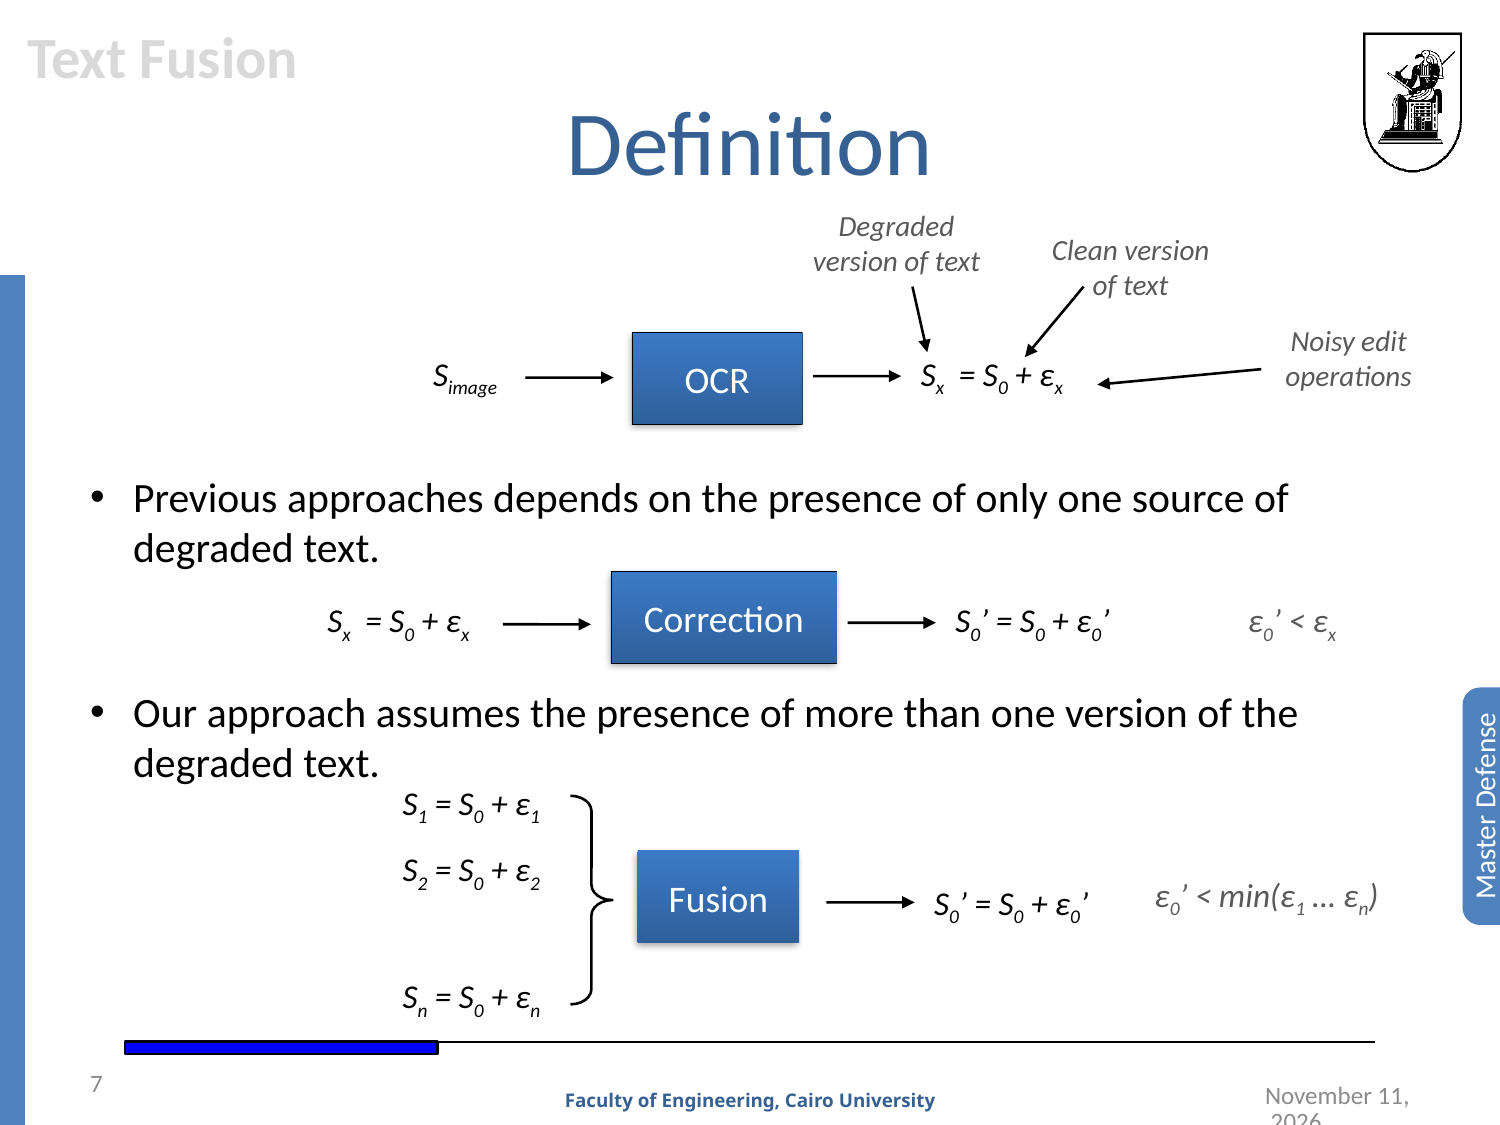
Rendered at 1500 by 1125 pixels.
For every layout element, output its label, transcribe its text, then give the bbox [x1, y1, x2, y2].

text_box ε0’ < min(ε1 … εn) [1126, 866, 1408, 926]
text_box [124, 1041, 1376, 1055]
slide_number 7 [75, 1052, 425, 1113]
text_box ε0’ < εx [1209, 591, 1375, 651]
list Text Fusion [12, 12, 575, 100]
title Definition [75, 45, 1425, 233]
list Previous approaches depends on the presence of only one source of degraded text. Our approach assumes the presence of more than one version of the degraded text. [75, 463, 1425, 976]
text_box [387, 774, 1123, 1024]
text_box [312, 571, 1148, 664]
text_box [418, 332, 1113, 425]
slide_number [1250, 1065, 1425, 1125]
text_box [786, 199, 1451, 402]
